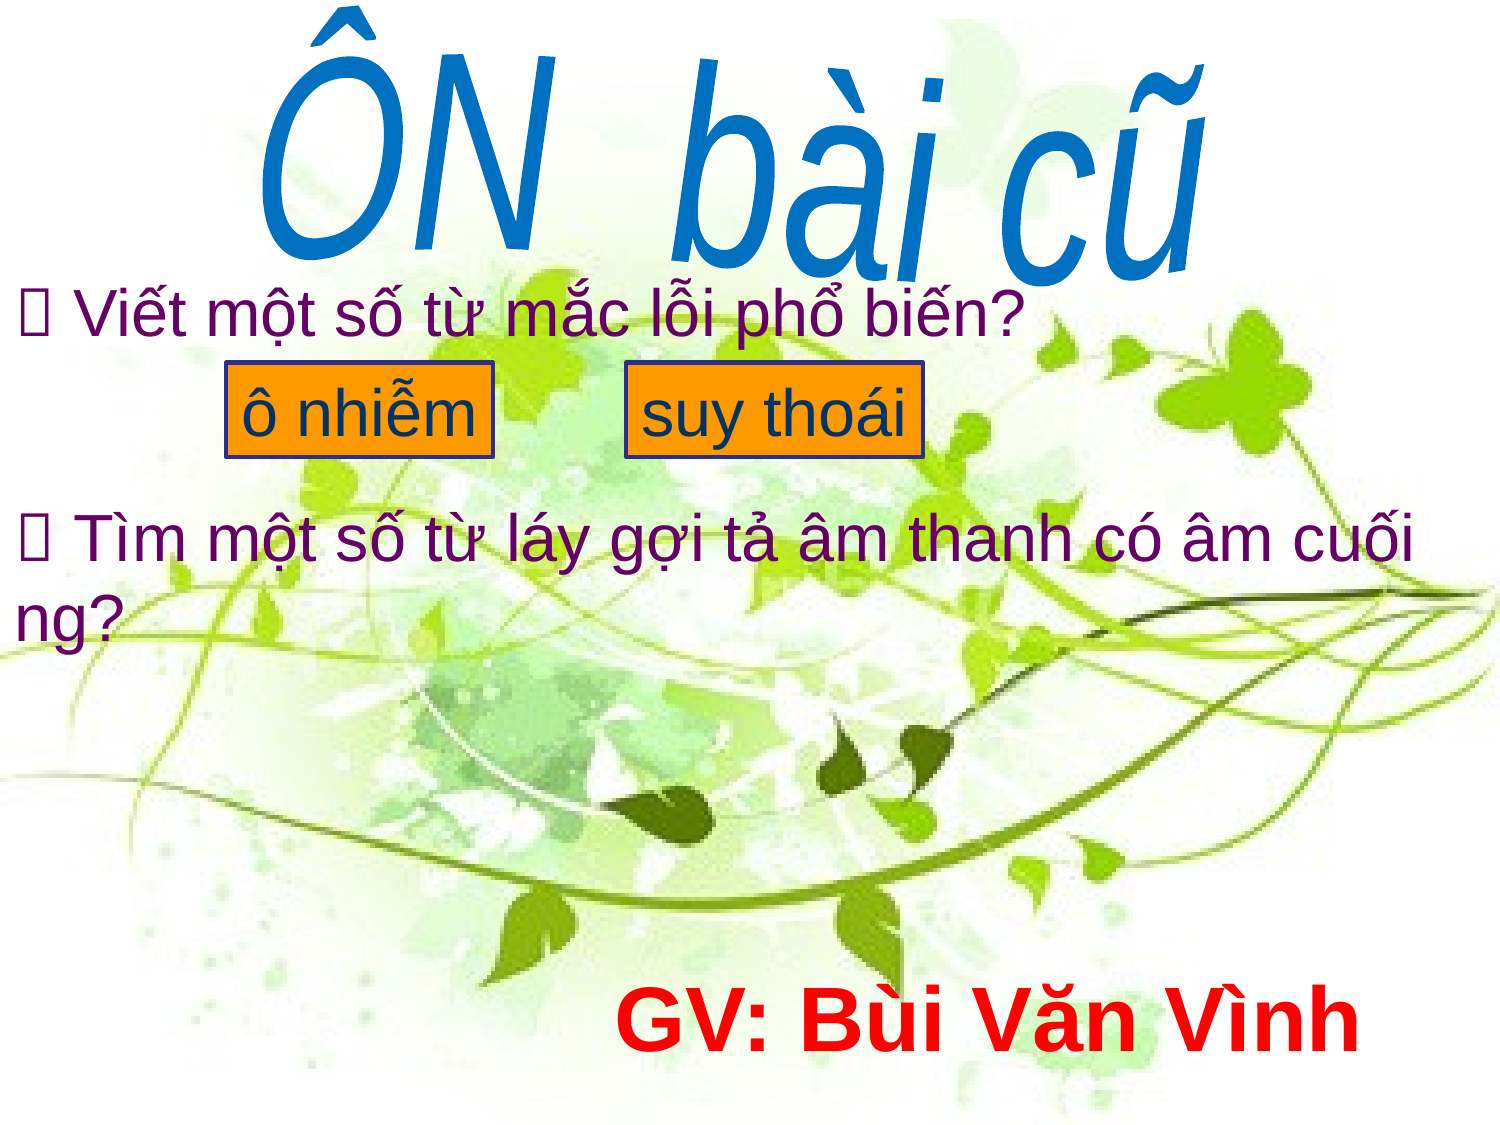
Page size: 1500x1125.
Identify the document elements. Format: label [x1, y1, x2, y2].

text_box [0, 0, 1500, 1125]
